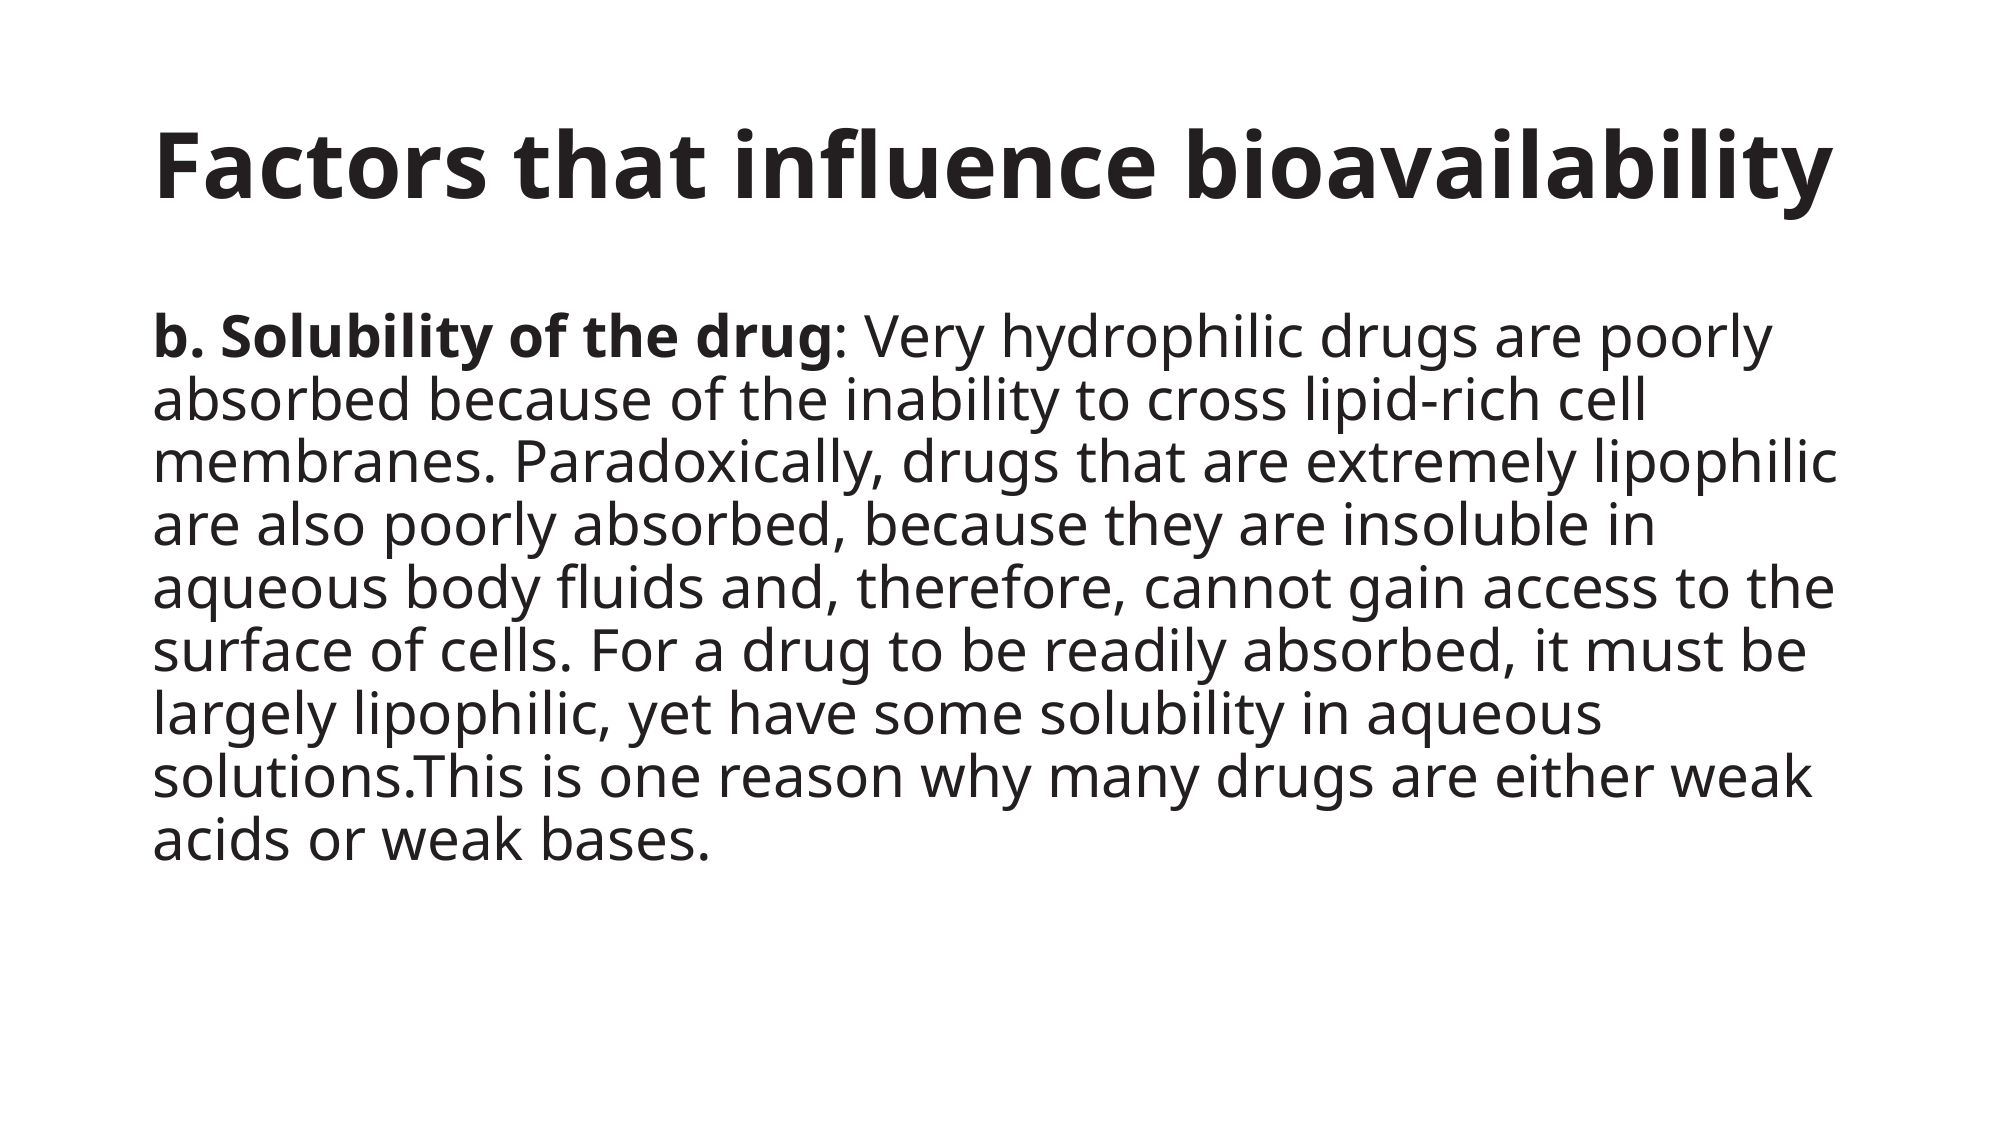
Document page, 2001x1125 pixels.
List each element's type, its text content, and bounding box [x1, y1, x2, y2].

title Factors that influence bioavailability [137, 59, 1863, 278]
list b. Solubility of the drug: Very hydrophilic drugs are poorly absorbed because of the inability to cross lipid-rich cell membranes. Paradoxically, drugs that are extremely lipophilic are also poorly absorbed, because they are insoluble in aqueous body fluids and, therefore, cannot gain access to the surface of cells. For a drug to be readily absorbed, it must be largely lipophilic, yet have some solubility in aqueous solutions.This is one reason why many drugs are either weak acids or weak bases. [137, 299, 1863, 1014]
